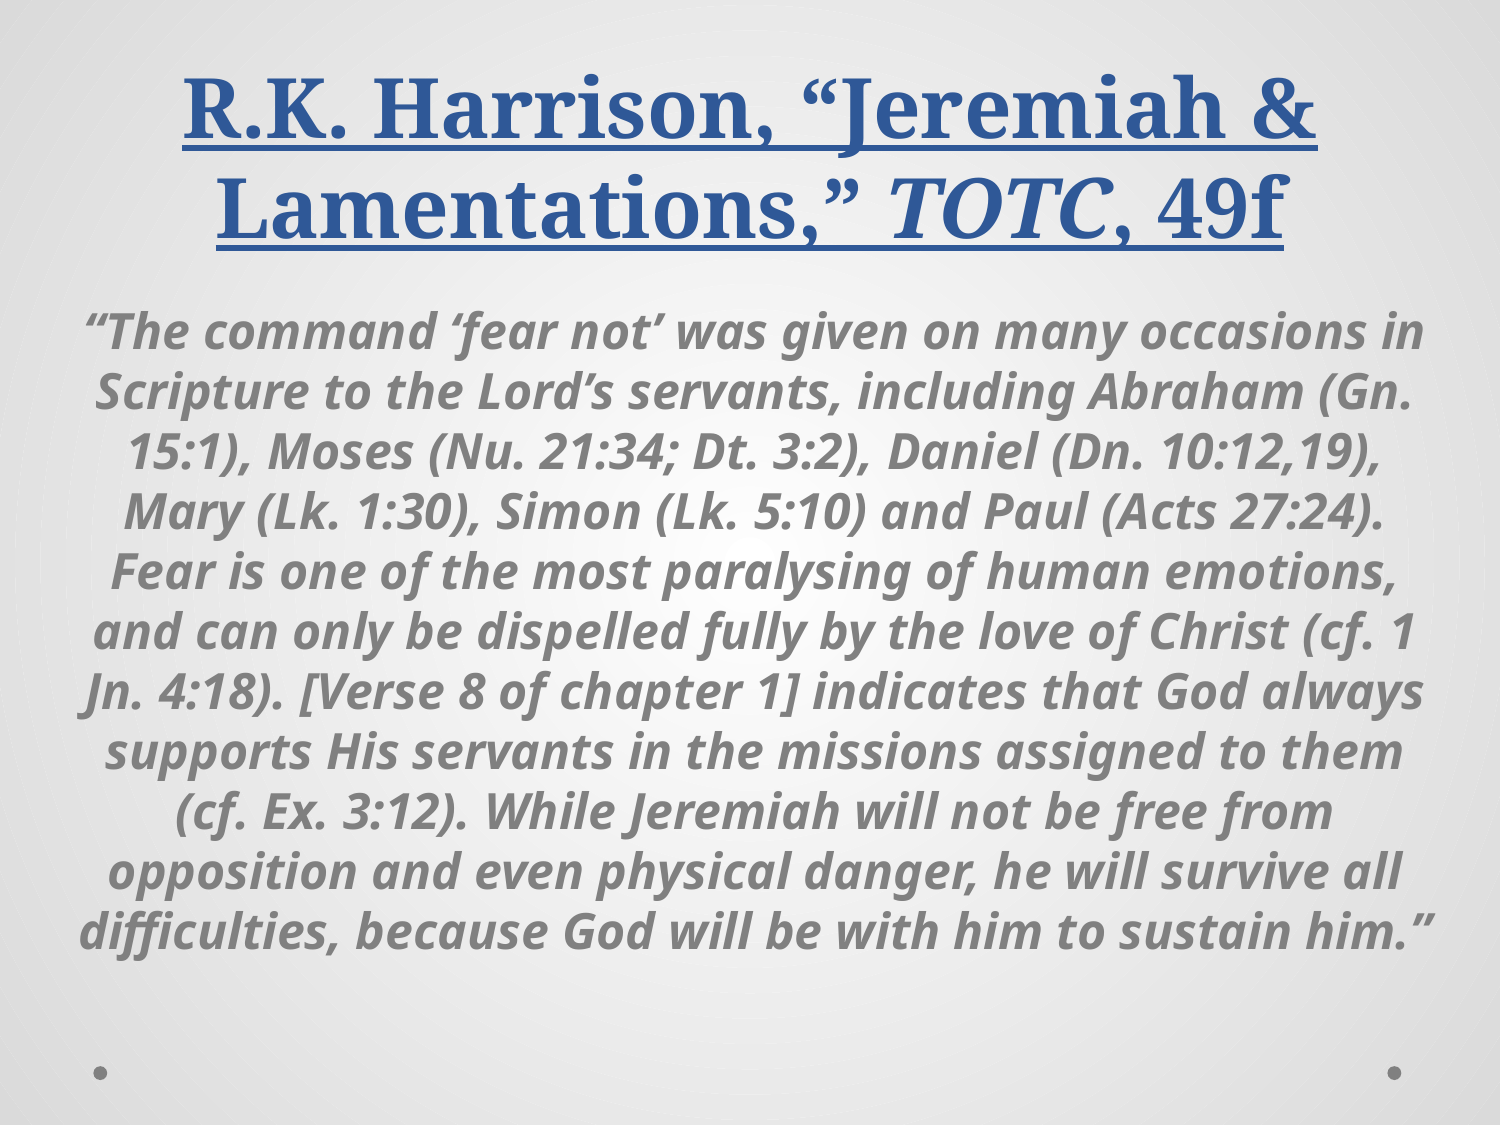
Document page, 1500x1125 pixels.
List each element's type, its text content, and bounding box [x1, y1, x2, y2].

title R.K. Harrison, “Jeremiah & Lamentations,” TOTC, 49f [75, 0, 1425, 263]
list “The command ‘fear not’ was given on many occasions in Scripture to the Lord’s servants, including Abraham (Gn. 15:1), Moses (Nu. 21:34; Dt. 3:2), Daniel (Dn. 10:12,19), Mary (Lk. 1:30), Simon (Lk. 5:10) and Paul (Acts 27:24). Fear is one of the most paralysing of human emotions, and can only be dispelled fully by the love of Christ (cf. 1 Jn. 4:18). [Verse 8 of chapter 1] indicates that God always supports His servants in the missions assigned to them (cf. Ex. 3:12). While Jeremiah will not be free from opposition and even physical danger, he will survive all difficulties, because God will be with him to sustain him.” [60, 292, 1451, 1035]
